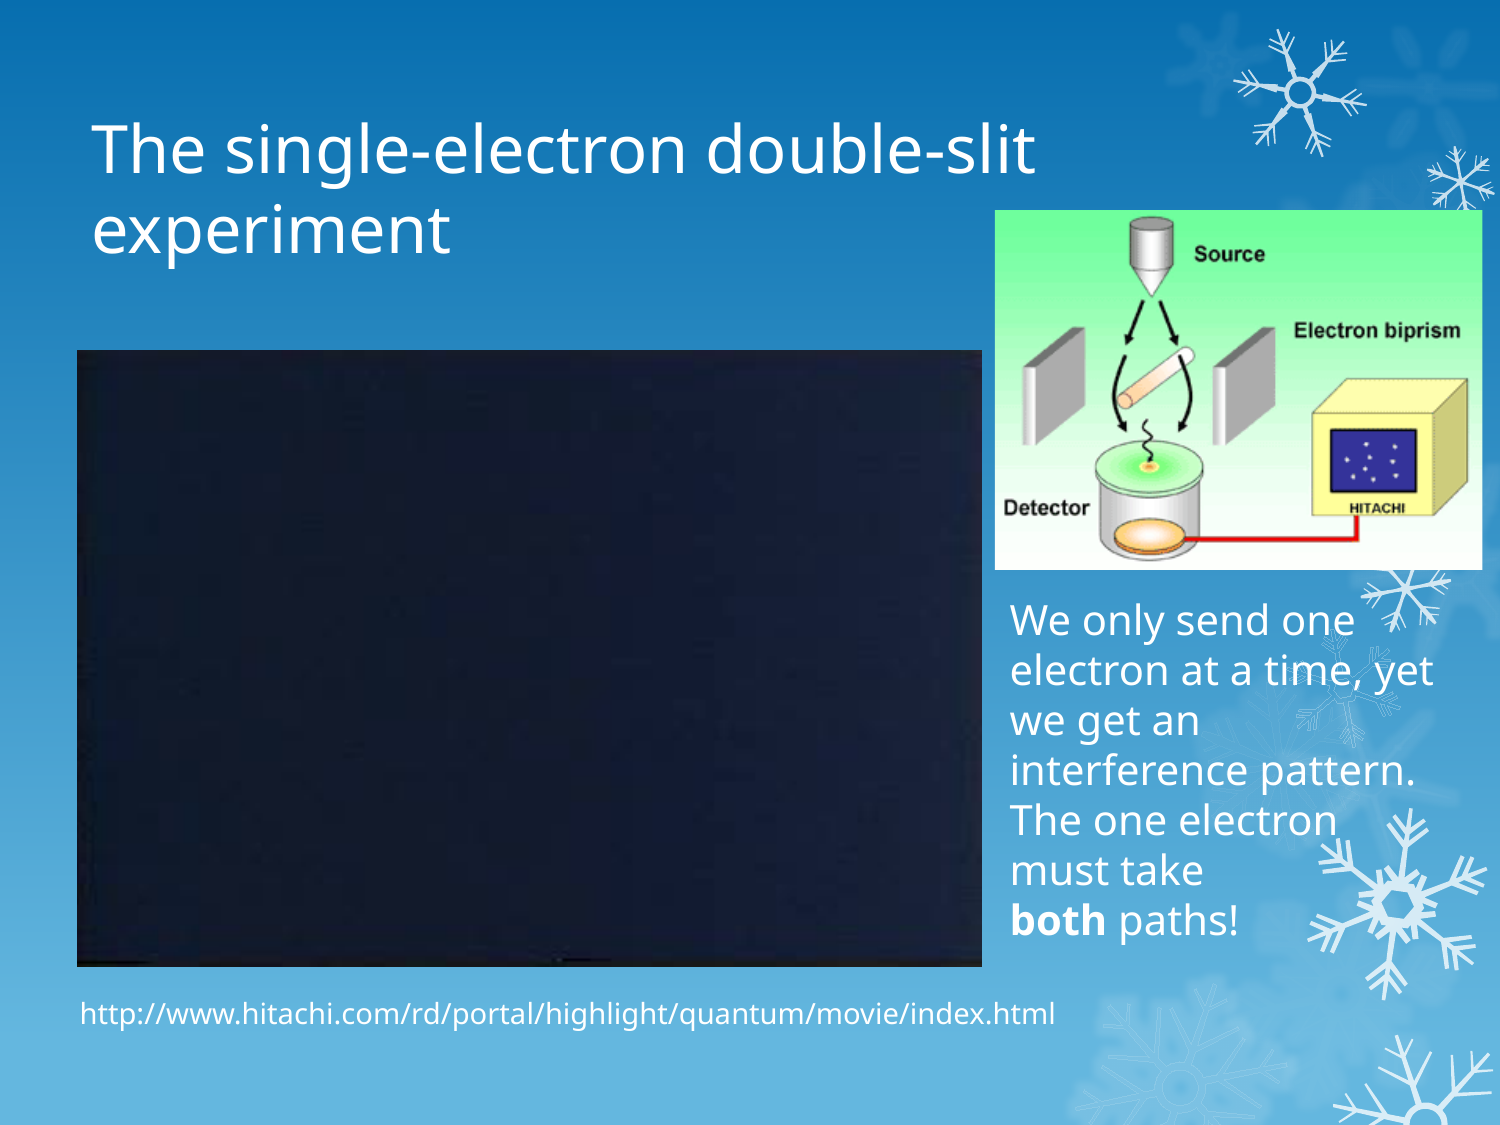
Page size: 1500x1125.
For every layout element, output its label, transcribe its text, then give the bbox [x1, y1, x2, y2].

text_box http://www.hitachi.com/rd/portal/highlight/quantum/movie/index.html [64, 987, 1146, 1038]
picture [994, 210, 1483, 571]
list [76, 349, 983, 968]
text_box We only send one electron at a time, yet we get an interference pattern. The one electron must take both paths! [994, 586, 1459, 951]
title The single-electron double-slit experiment [76, 110, 1335, 263]
